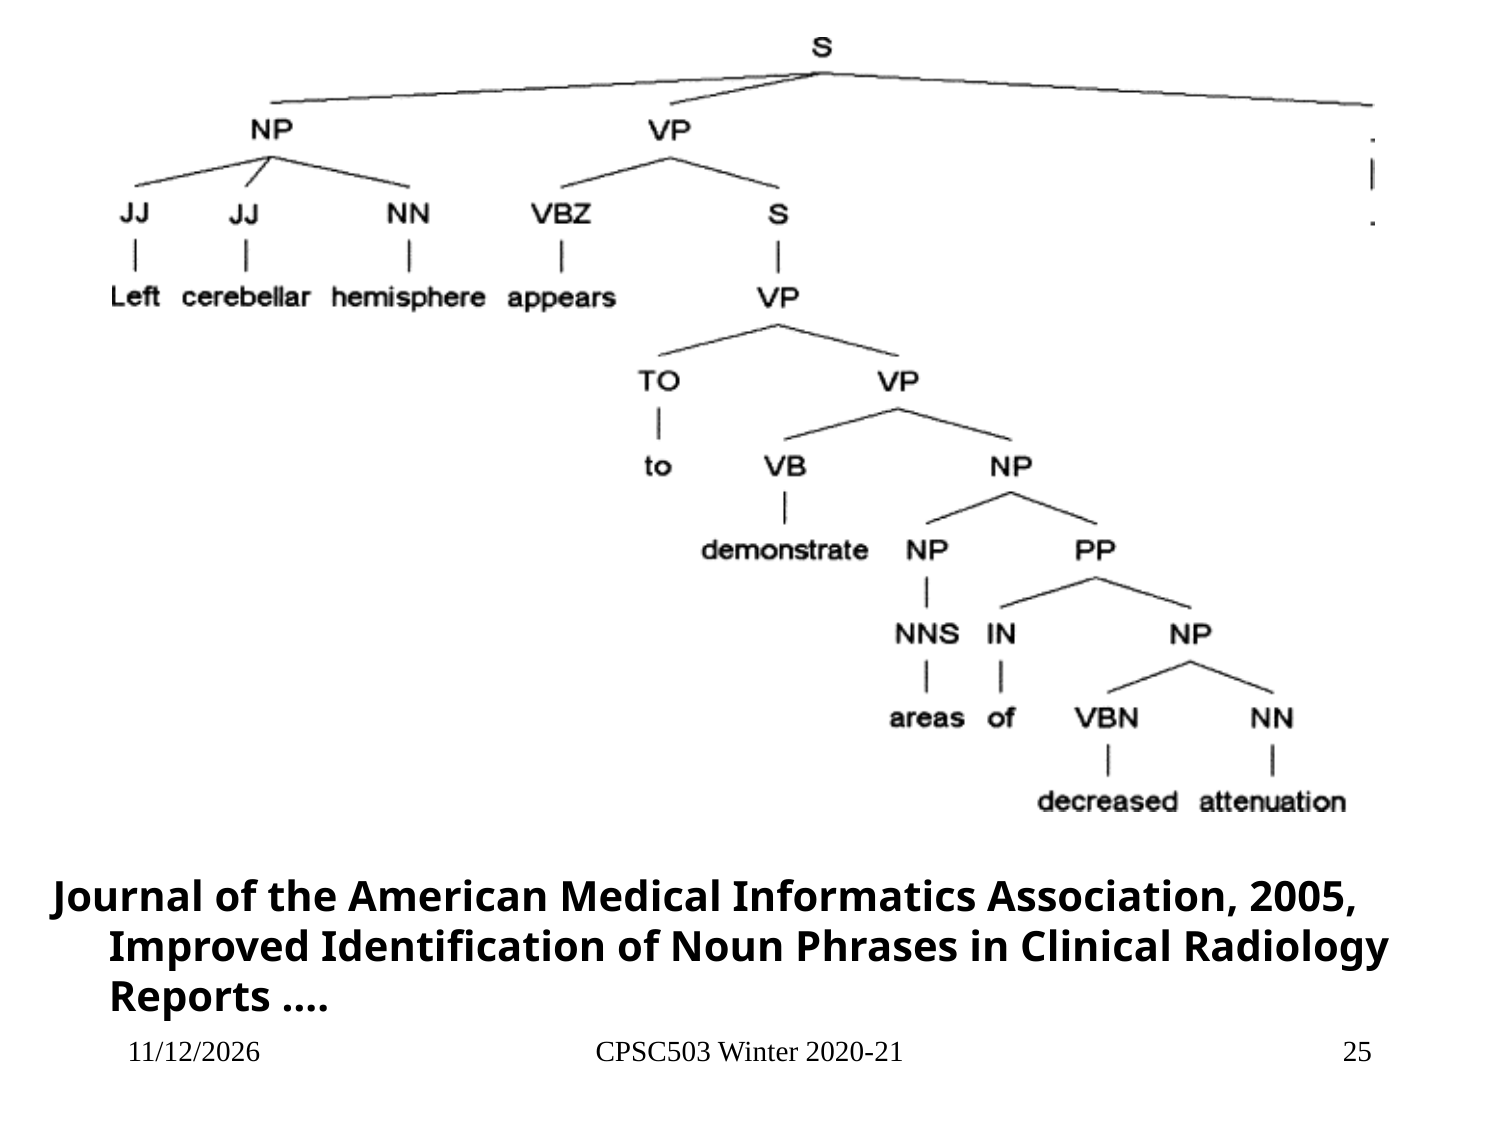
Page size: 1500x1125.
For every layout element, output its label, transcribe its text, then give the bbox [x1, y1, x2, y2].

slide_number 25 [1074, 1024, 1388, 1101]
list Journal of the American Medical Informatics Association, 2005, Improved Identification of Noun Phrases in Clinical Radiology Reports …. [37, 862, 1426, 1125]
footer CPSC503 Winter 2020-21 [512, 1024, 988, 1101]
picture [112, 37, 1376, 812]
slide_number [112, 1024, 426, 1101]
